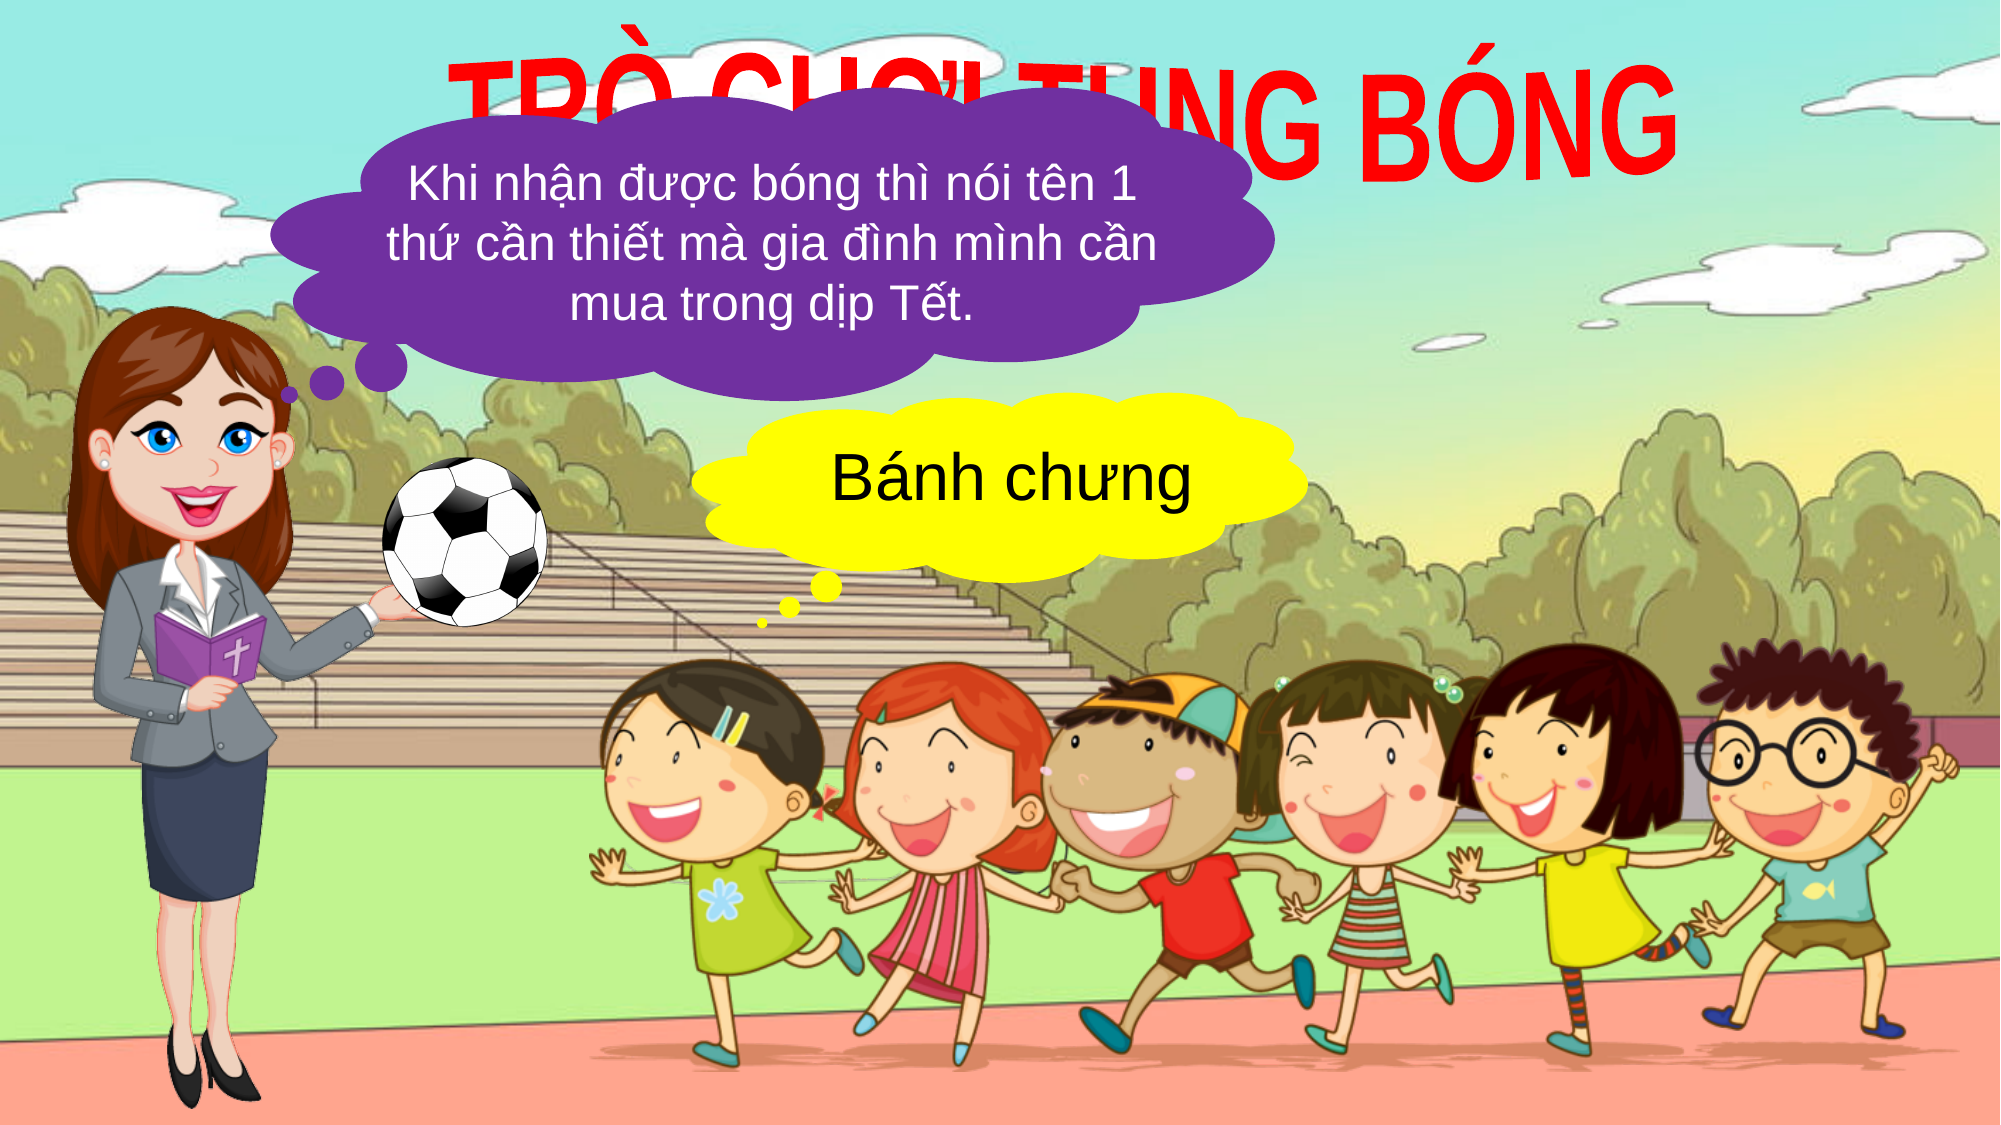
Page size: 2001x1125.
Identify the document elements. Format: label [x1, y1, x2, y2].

picture [588, 637, 1961, 1072]
text_box [270, 86, 1275, 401]
text_box [0, 0, 2000, 1125]
text_box [691, 391, 1308, 583]
picture [62, 304, 558, 1109]
